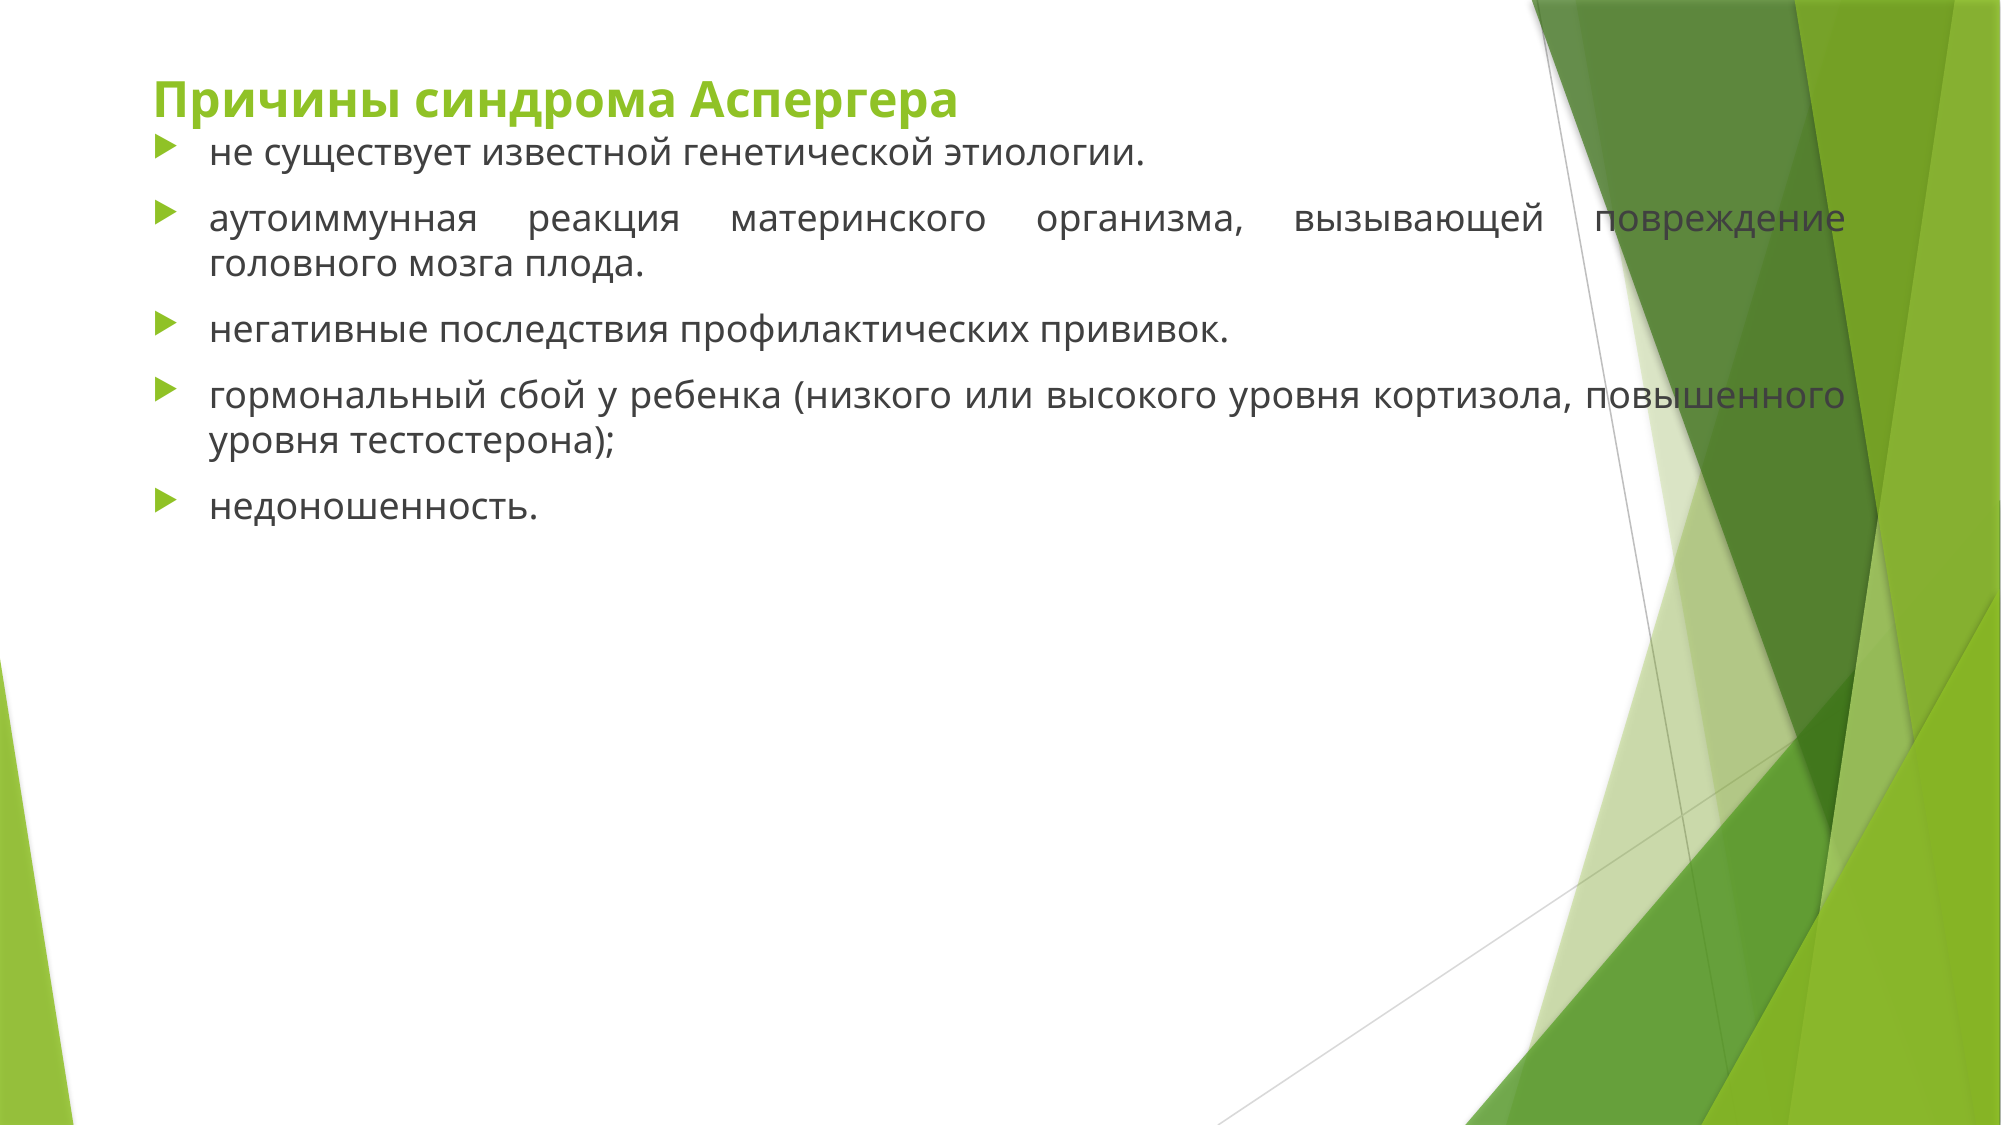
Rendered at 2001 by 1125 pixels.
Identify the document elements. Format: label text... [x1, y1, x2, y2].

list не существует известной генетической этиологии. аутоиммунная реакция материнского организма, вызывающей повреждение головного мозга плода. негативные последствия профилактических прививок. гормональный сбой у ребенка (низкого или высокого уровня кортизола, повышенного уровня тестостерона); недоношенность. [137, 120, 1863, 1014]
title Причины синдрома Аспергера [137, 59, 1863, 120]
